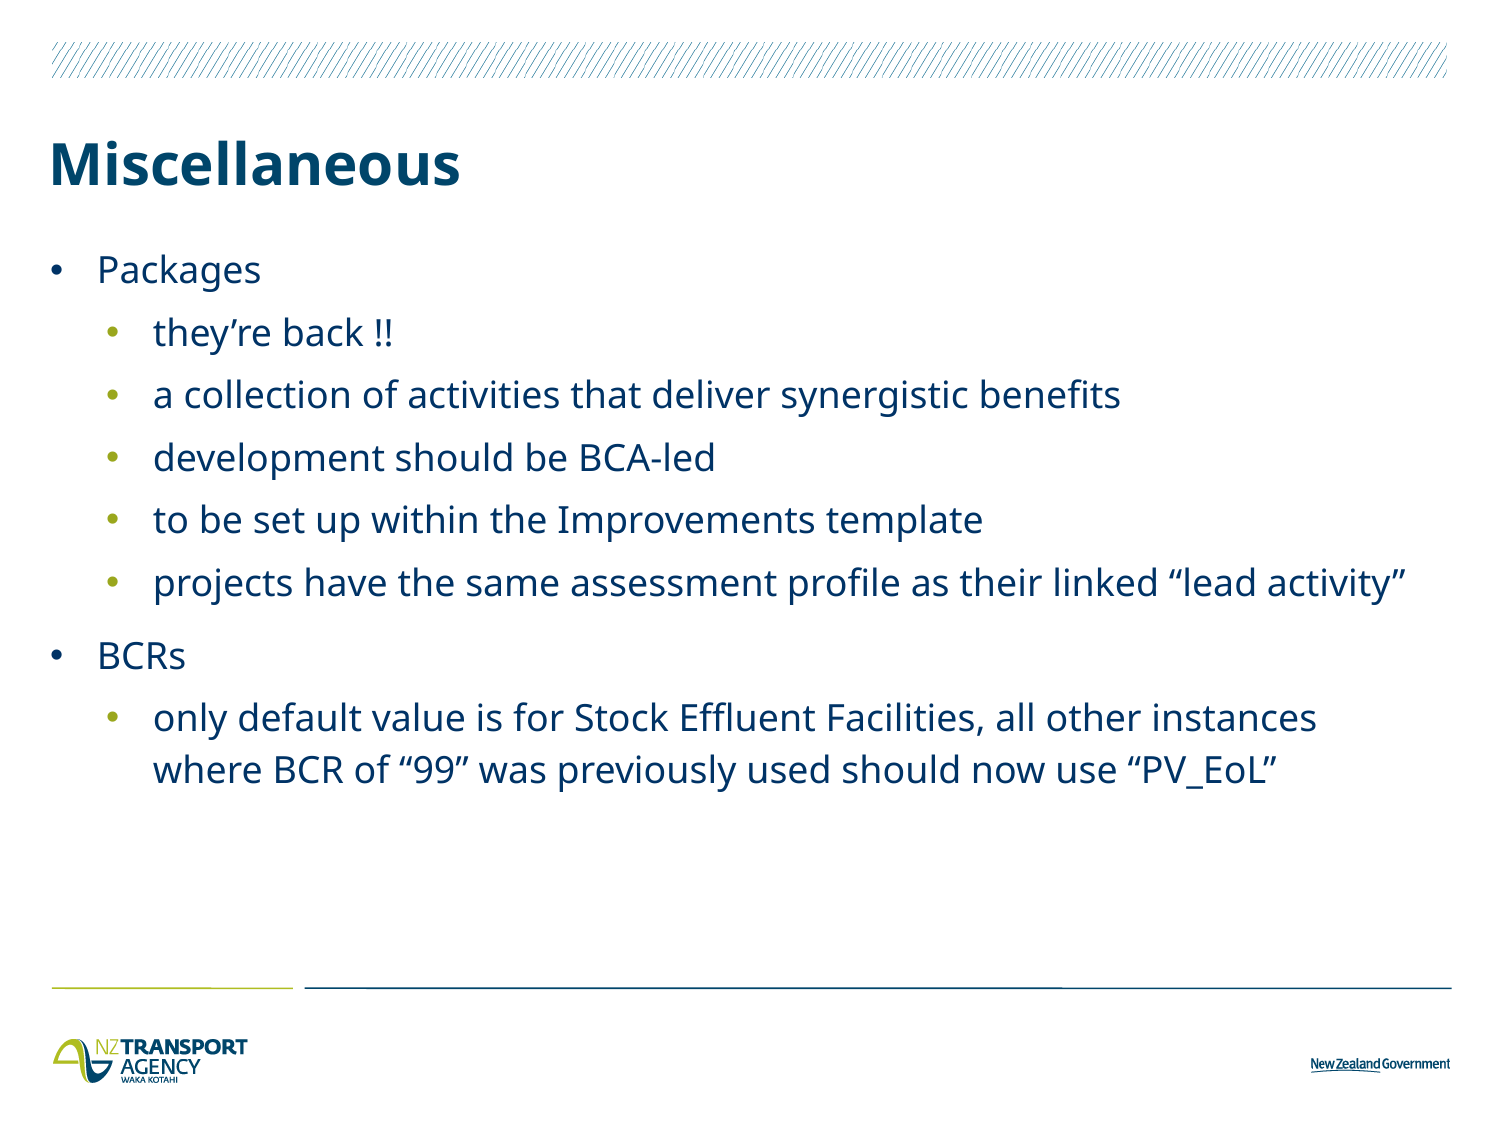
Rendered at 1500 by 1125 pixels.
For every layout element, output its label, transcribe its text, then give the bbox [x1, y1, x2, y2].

title Miscellaneous [33, 101, 1450, 206]
list Packages they’re back !! a collection of activities that deliver synergistic benefits development should be BCA-led to be set up within the Improvements template projects have the same assessment profile as their linked “lead activity” BCRs only default value is for Stock Effluent Facilities, all other instances where BCR of “99” was previously used should now use “PV_EoL” [34, 231, 1450, 1125]
picture [50, 42, 1447, 78]
